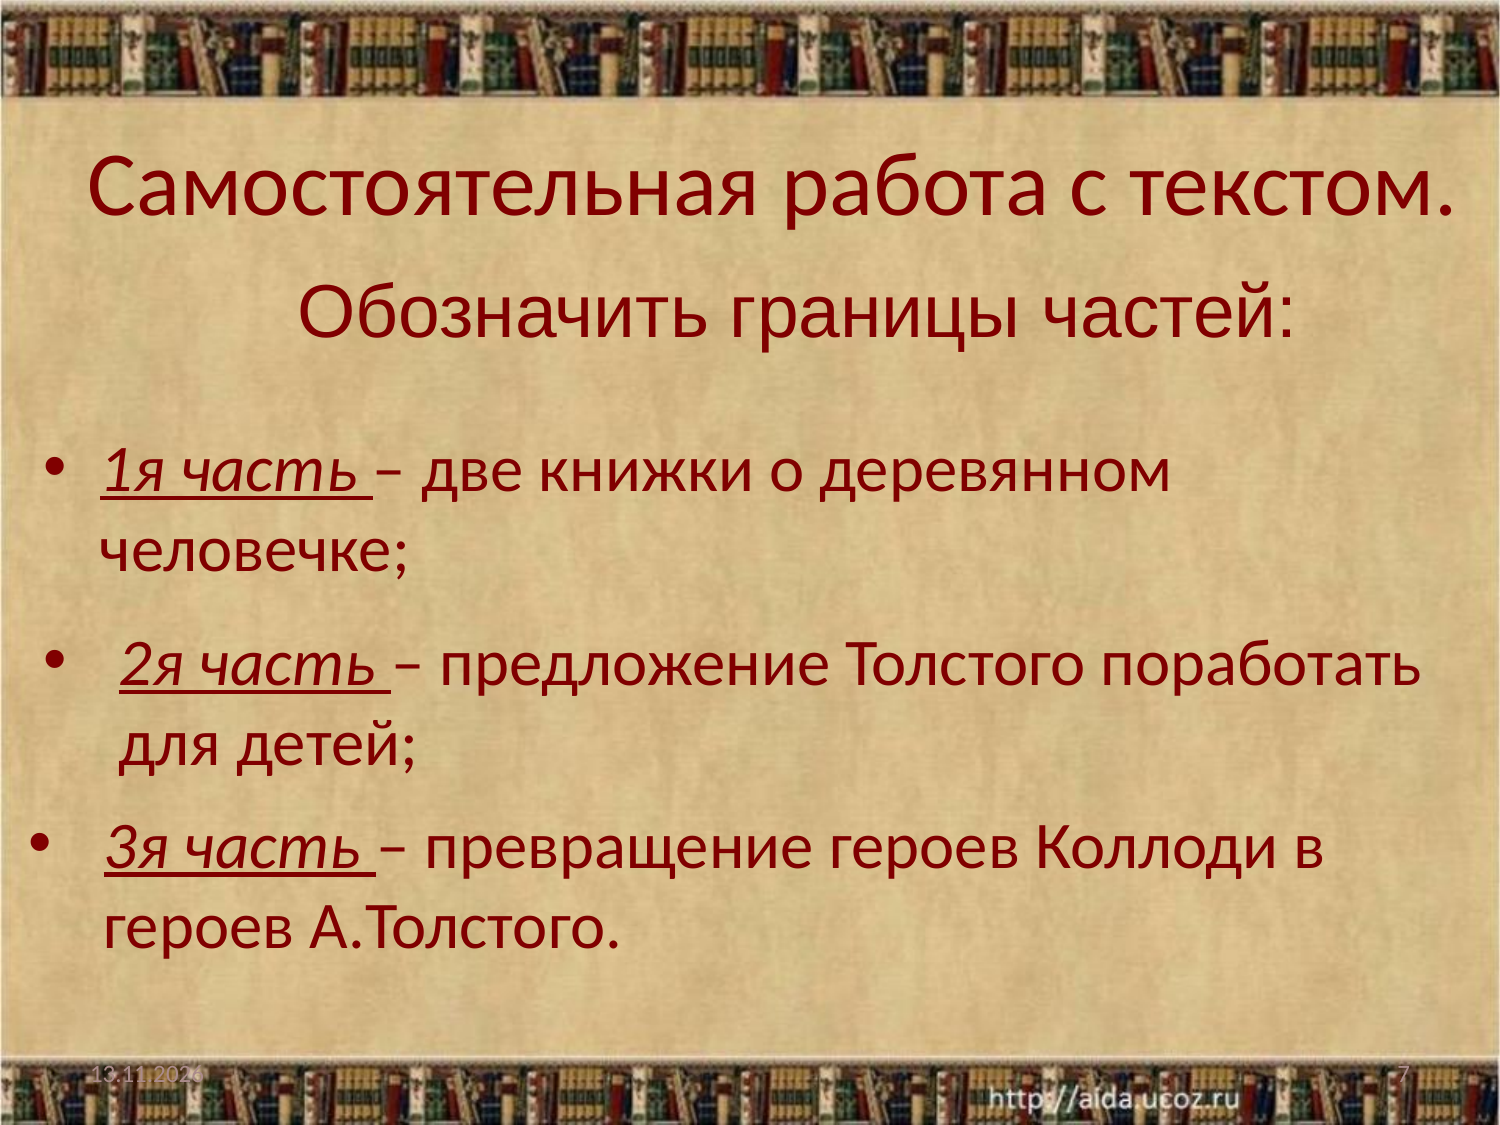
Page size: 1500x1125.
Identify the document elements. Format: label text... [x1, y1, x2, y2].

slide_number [75, 1042, 425, 1103]
text_box 3я часть – превращение героев Коллоди в героев А.Толстого. [13, 794, 1443, 969]
text_box Обозначить границы частей: [282, 255, 1314, 361]
list 1я часть – две книжки о деревянном человечке; [28, 417, 1379, 600]
slide_number 7 [1074, 1042, 1425, 1103]
title Самостоятельная работа с текстом. [71, 101, 1476, 256]
picture [0, 0, 1500, 1125]
text_box 2я часть – предложение Толстого поработать для детей; [28, 611, 1476, 786]
